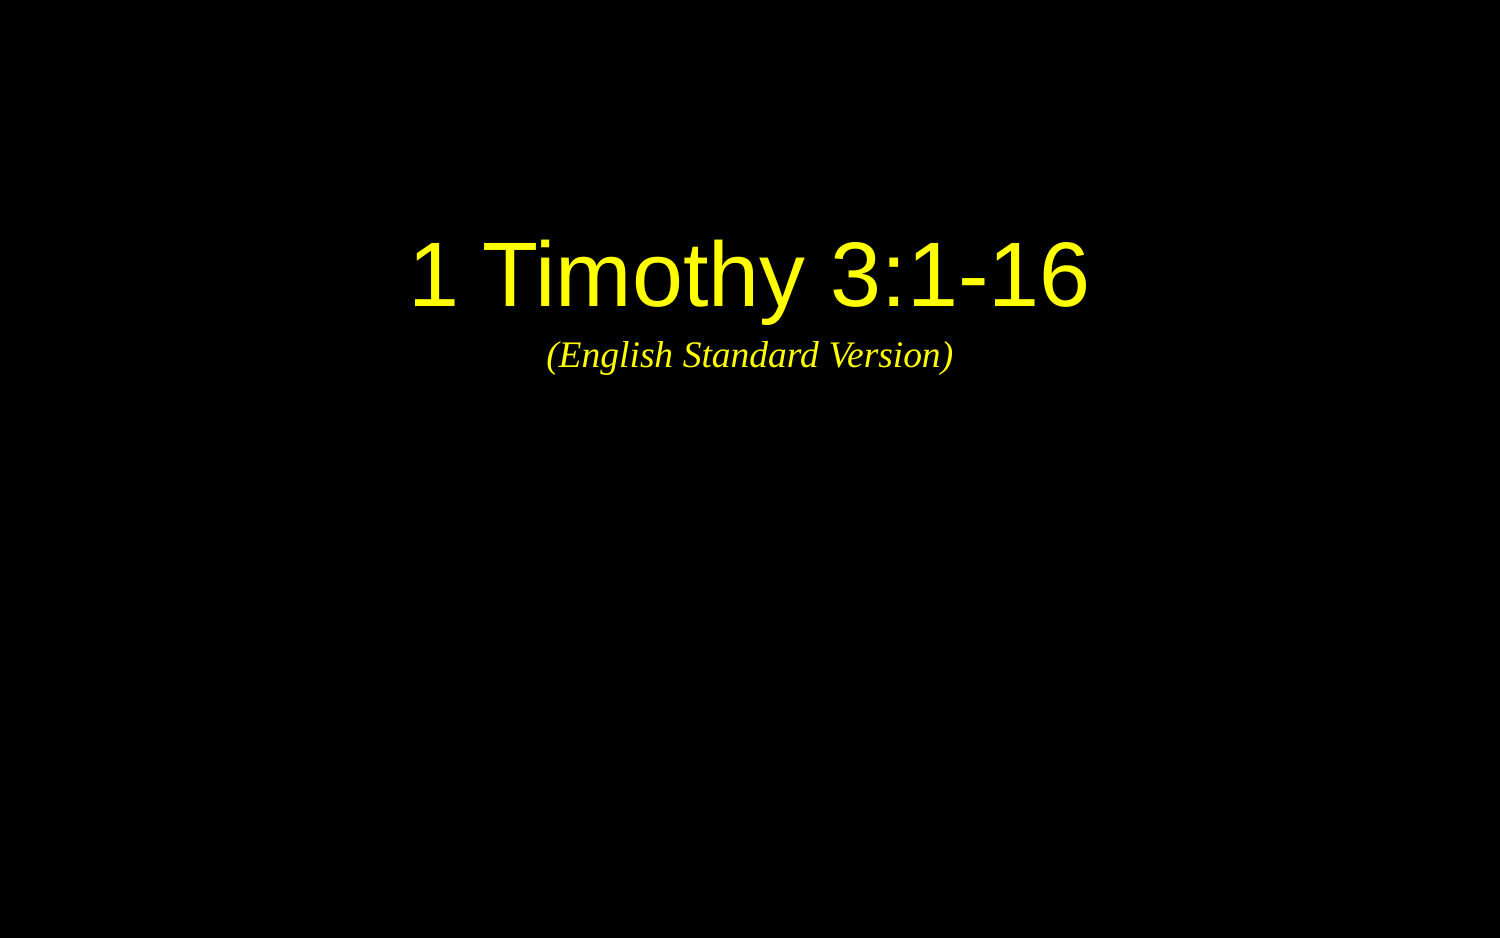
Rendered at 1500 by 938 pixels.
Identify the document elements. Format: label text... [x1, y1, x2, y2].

text_box 1 Timothy 3:1-16 (English Standard Version) [0, 78, 1500, 752]
